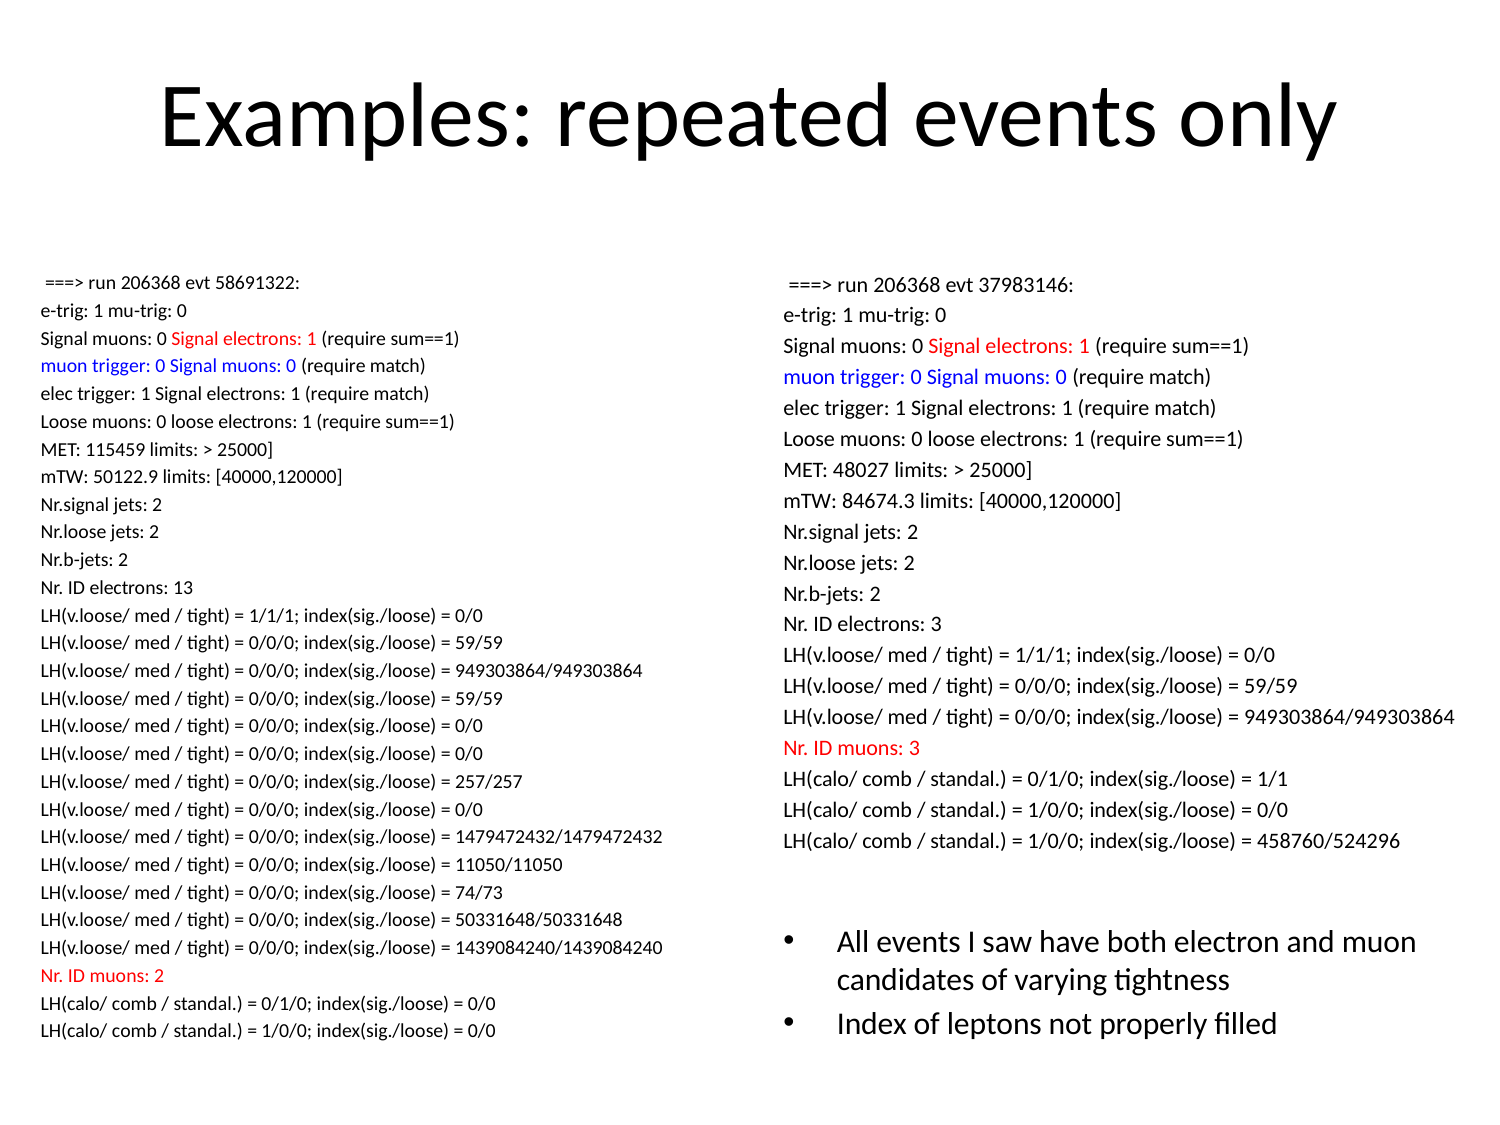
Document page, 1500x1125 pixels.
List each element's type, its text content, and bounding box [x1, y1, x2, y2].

list ===> run 206368 evt 58691322: e-trig: 1 mu-trig: 0 Signal muons: 0 Signal electrons: 1 (require sum==1) muon trigger: 0 Signal muons: 0 (require match) elec trigger: 1 Signal electrons: 1 (require match) Loose muons: 0 loose electrons: 1 (require sum==1) MET: 115459 limits: > 25000] mTW: 50122.9 limits: [40000,120000] Nr.signal jets: 2 Nr.loose jets: 2 Nr.b-jets: 2 Nr. ID electrons: 13 LH(v.loose/ med / tight) = 1/1/1; index(sig./loose) = 0/0 LH(v.loose/ med / tight) = 0/0/0; index(sig./loose) = 59/59 LH(v.loose/ med / tight) = 0/0/0; index(sig./loose) = 949303864/949303864 LH(v.loose/ med / tight) = 0/0/0; index(sig./loose) = 59/59 LH(v.loose/ med / tight) = 0/0/0; index(sig./loose) = 0/0 LH(v.loose/ med / tight) = 0/0/0; index(sig./loose) = 0/0 LH(v.loose/ med / tight) = 0/0/0; index(sig./loose) = 257/257 LH(v.loose/ med / tight) = 0/0/0; index(sig./loose) = 0/0 LH(v.loose/ med / tight) = 0/0/0; index(sig./loose) = 1479472432/1479472432 LH(v.loose/ med / tight) = 0/0/0; index(sig./loose) = 11050/11050 LH(v.loose/ med / tight) = 0/0/0; index(sig./loose) = 74/73 LH(v.loose/ med / tight) = 0/0/0; index(sig./loose) = 50331648/50331648 LH(v.loose/ med / tight) = 0/0/0; index(sig./loose) = 1439084240/1439084240 Nr. ID muons: 2 LH(calo/ comb / standal.) = 0/1/0; index(sig./loose) = 0/0 LH(calo/ comb / standal.) = 1/0/0; index(sig./loose) = 0/0 [25, 262, 768, 1070]
list ===> run 206368 evt 37983146: e-trig: 1 mu-trig: 0 Signal muons: 0 Signal electrons: 1 (require sum==1) muon trigger: 0 Signal muons: 0 (require match) elec trigger: 1 Signal electrons: 1 (require match) Loose muons: 0 loose electrons: 1 (require sum==1) MET: 48027 limits: > 25000] mTW: 84674.3 limits: [40000,120000] Nr.signal jets: 2 Nr.loose jets: 2 Nr.b-jets: 2 Nr. ID electrons: 3 LH(v.loose/ med / tight) = 1/1/1; index(sig./loose) = 0/0 LH(v.loose/ med / tight) = 0/0/0; index(sig./loose) = 59/59 LH(v.loose/ med / tight) = 0/0/0; index(sig./loose) = 949303864/949303864 Nr. ID muons: 3 LH(calo/ comb / standal.) = 0/1/0; index(sig./loose) = 1/1 LH(calo/ comb / standal.) = 1/0/0; index(sig./loose) = 0/0 LH(calo/ comb / standal.) = 1/0/0; index(sig./loose) = 458760/524296 All events I saw have both electron and muon candidates of varying tightness Index of leptons not properly filled [768, 262, 1500, 1070]
title Examples: repeated events only [75, 45, 1425, 175]
